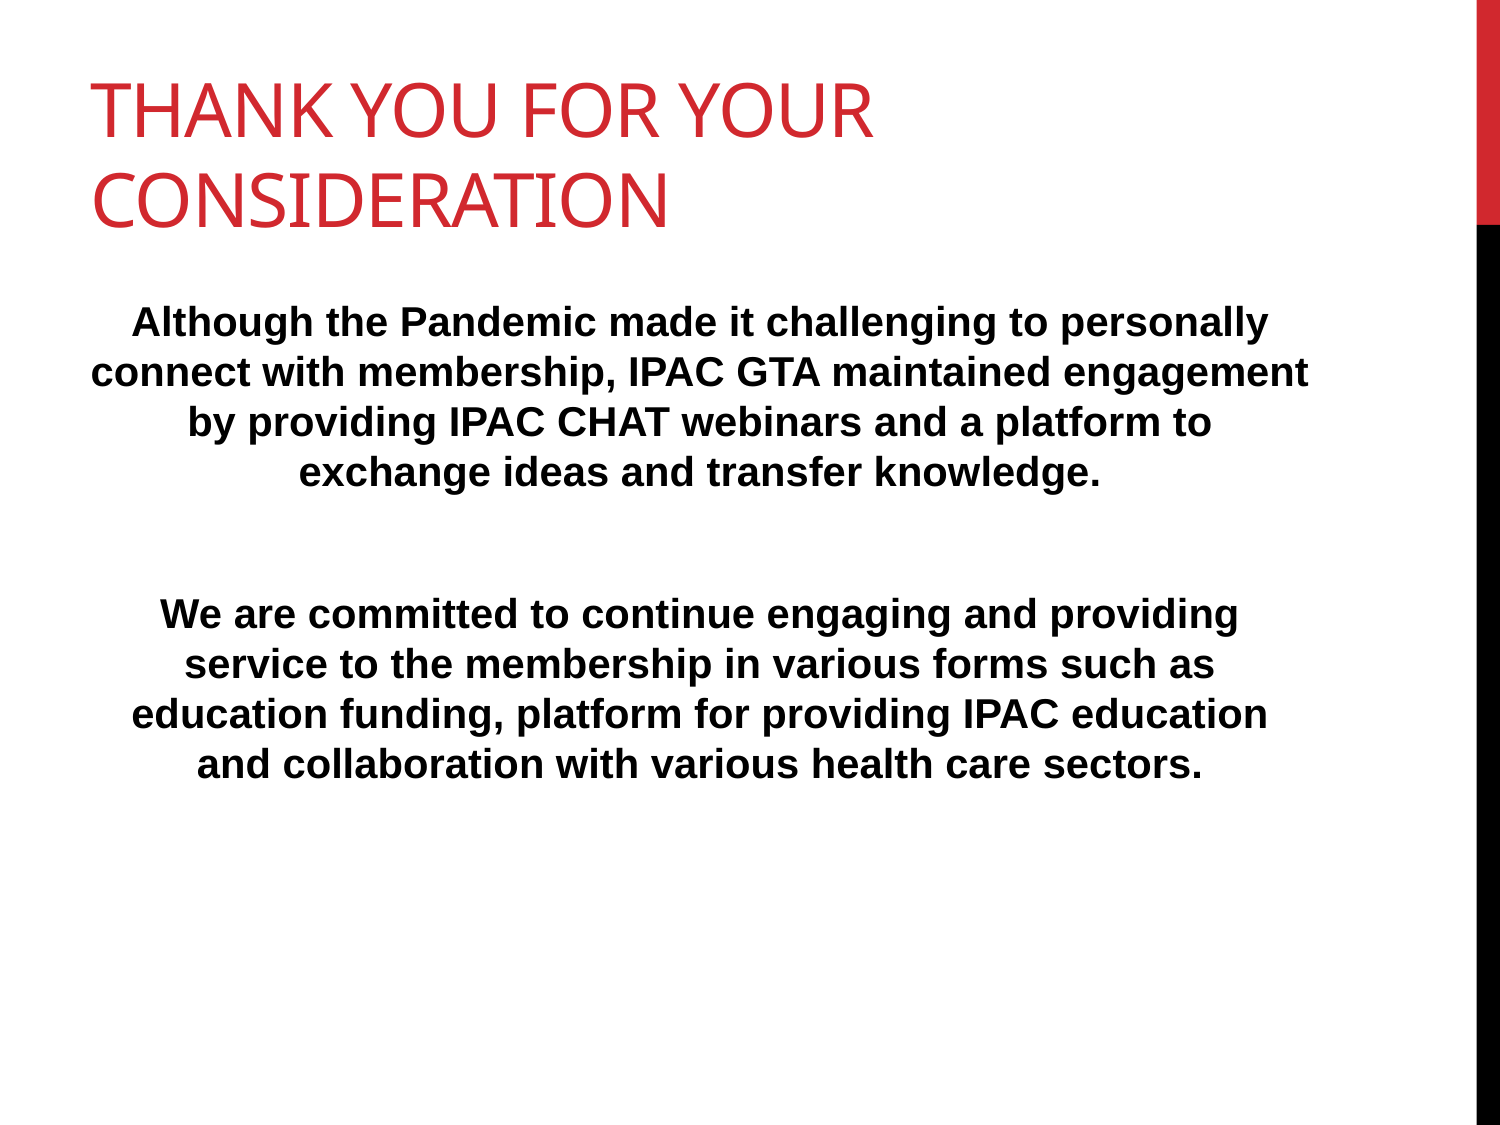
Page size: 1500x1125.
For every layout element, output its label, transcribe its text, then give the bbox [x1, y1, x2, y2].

list Although the Pandemic made it challenging to personally connect with membership, IPAC GTA maintained engagement by providing IPAC CHAT webinars and a platform to exchange ideas and transfer knowledge. We are committed to continue engaging and providing service to the membership in various forms such as education funding, platform for providing IPAC education and collaboration with various health care sectors. [75, 287, 1325, 1005]
title Thank you for your consideration [75, 25, 1025, 250]
